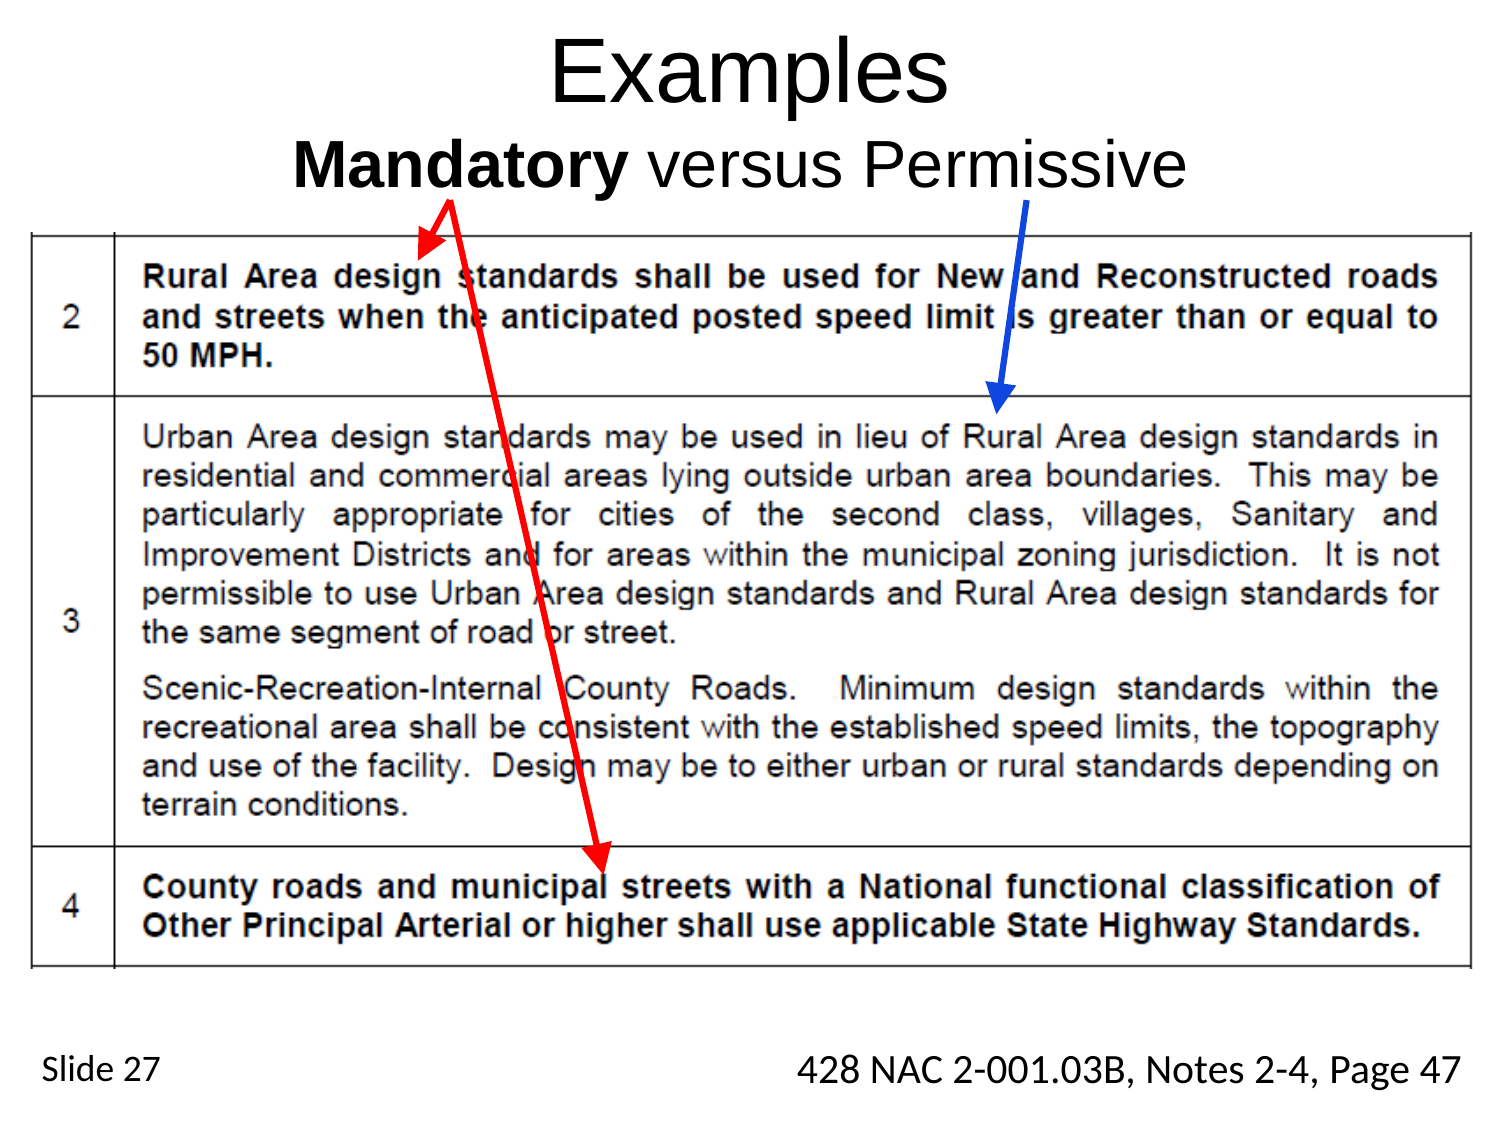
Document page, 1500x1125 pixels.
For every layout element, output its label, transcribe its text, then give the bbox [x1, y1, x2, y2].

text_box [449, 199, 604, 876]
text_box 428 NAC 2-001.03B, Notes 2-4, Page 47 [782, 1034, 1500, 1100]
text_box Slide 27 [26, 1036, 214, 1125]
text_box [996, 199, 1027, 415]
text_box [417, 199, 451, 261]
title Examples Mandatory versus Permissive [75, 12, 1425, 201]
picture [26, 232, 1474, 970]
